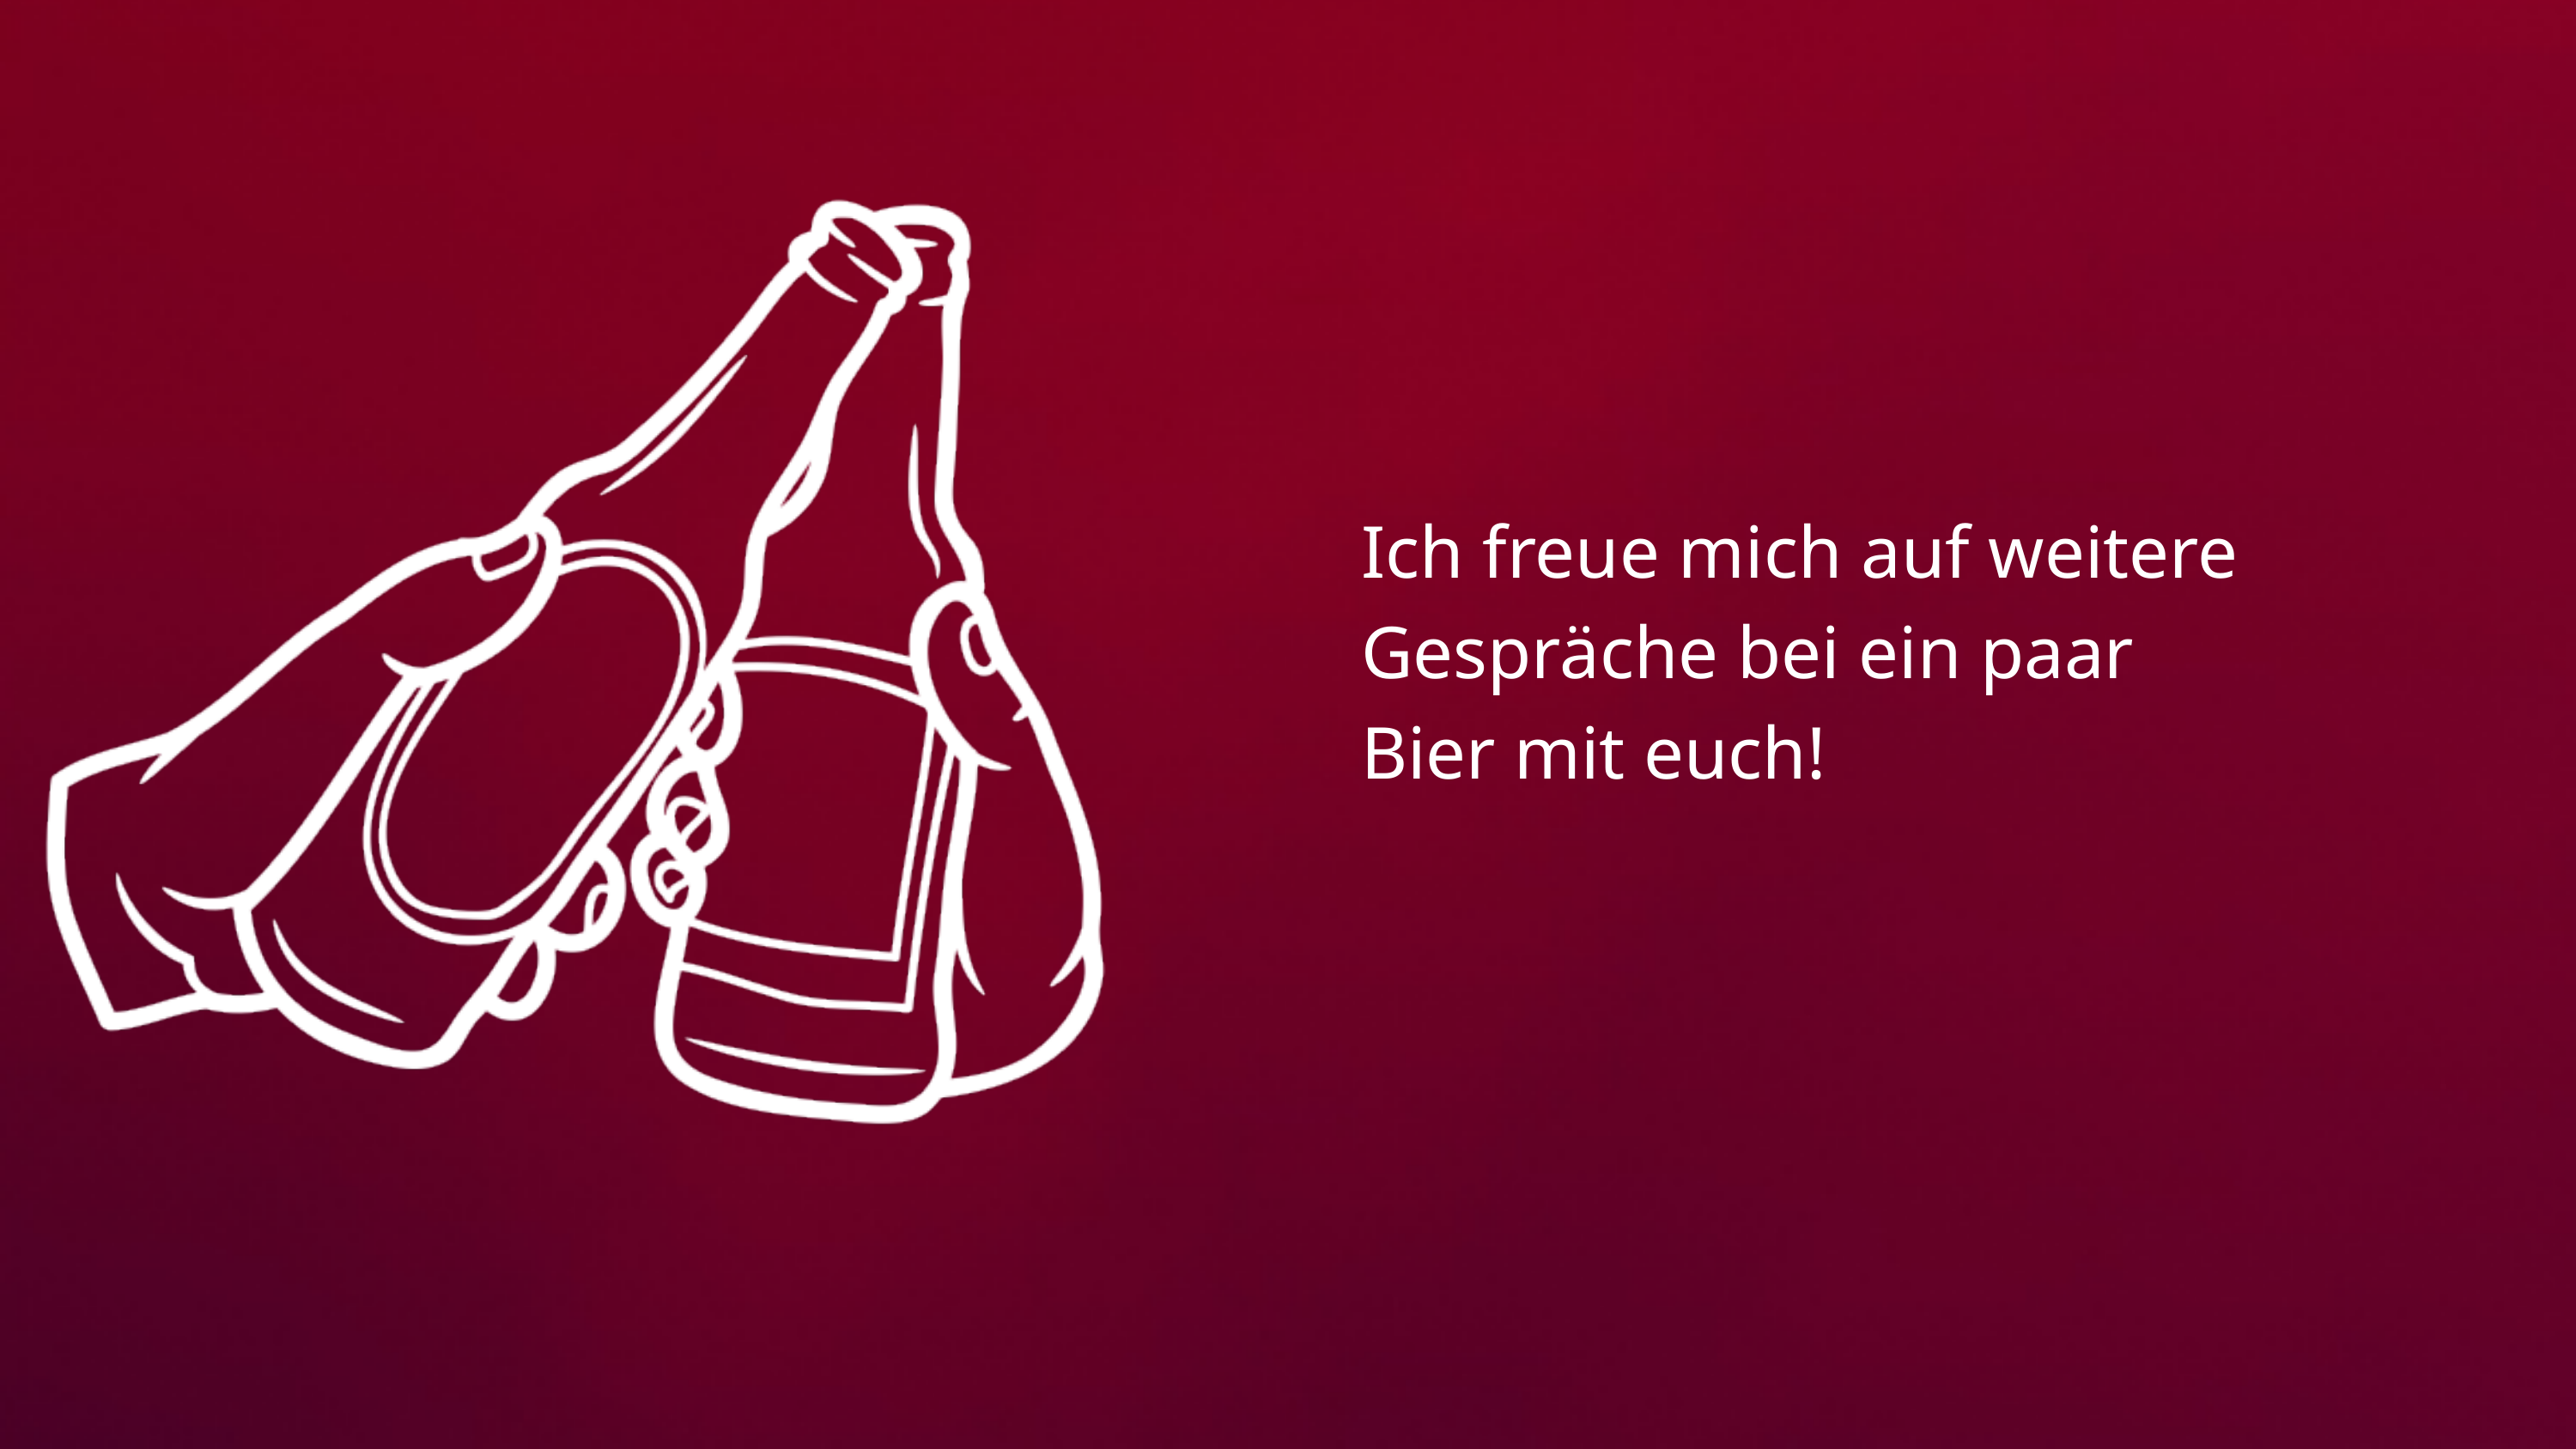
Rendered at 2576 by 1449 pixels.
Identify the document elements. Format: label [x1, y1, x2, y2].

text_box [1352, 484, 2257, 841]
text_box [0, 0, 2576, 1449]
text_box [44, 193, 1106, 1132]
